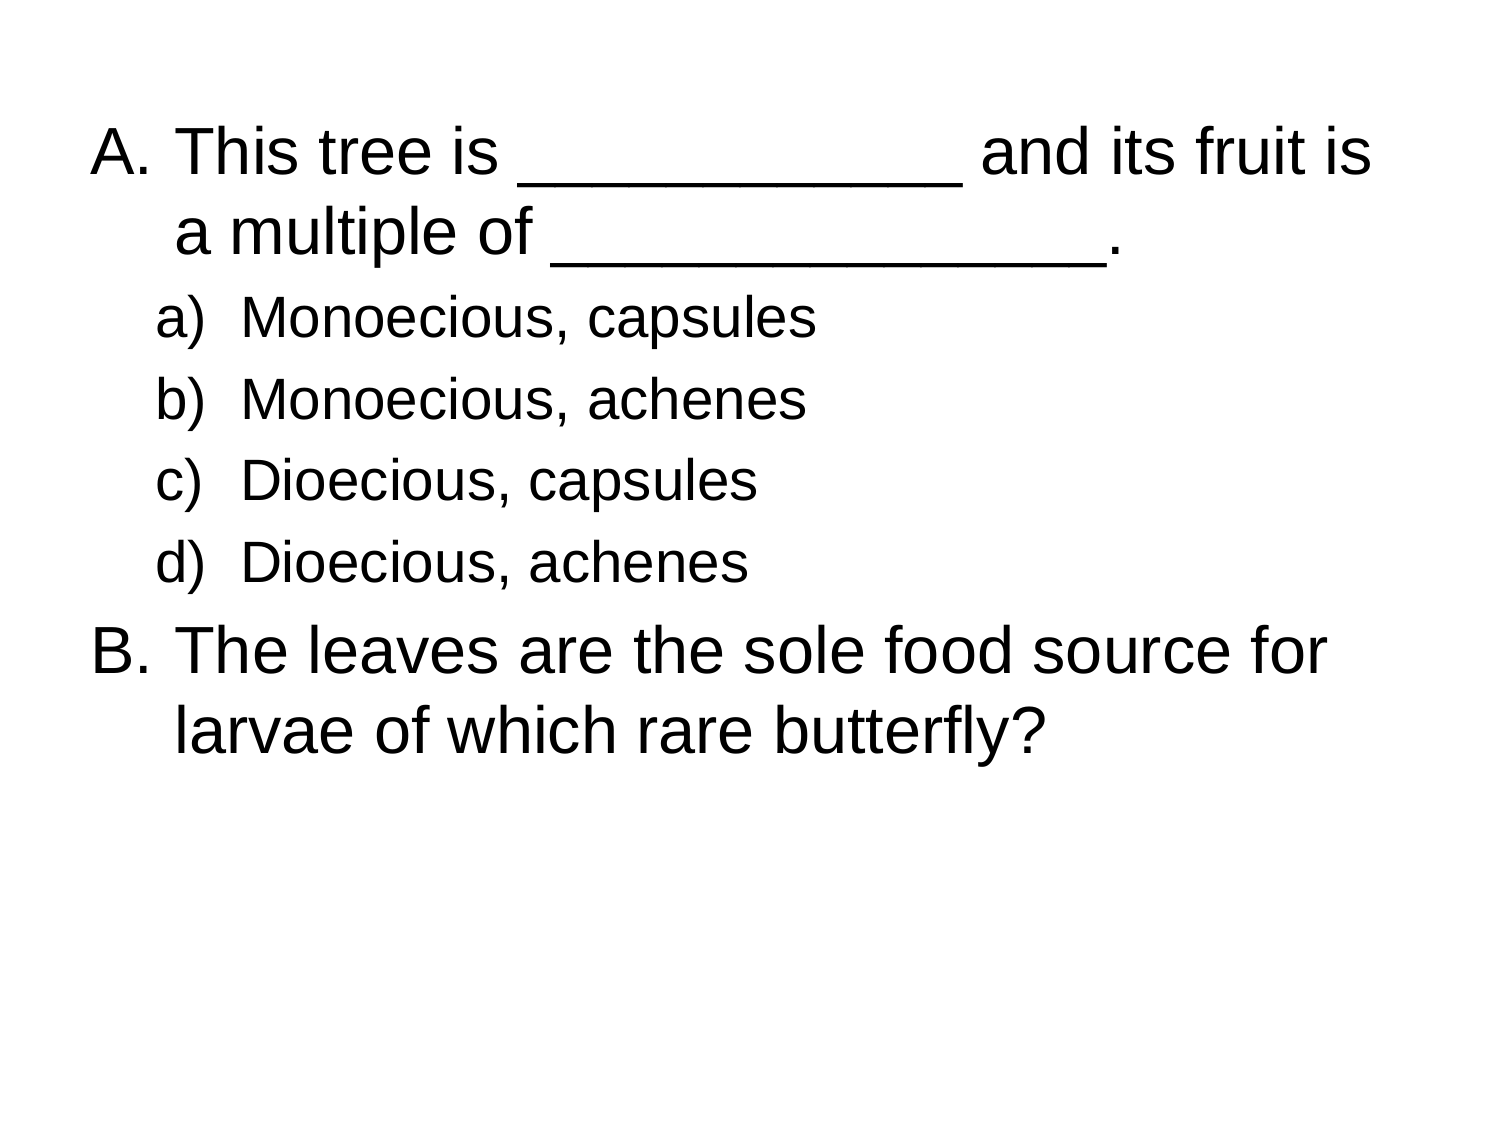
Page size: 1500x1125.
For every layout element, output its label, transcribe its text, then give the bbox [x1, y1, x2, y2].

list This tree is ____________ and its fruit is a multiple of _______________. Monoecious, capsules Monoecious, achenes Dioecious, capsules Dioecious, achenes The leaves are the sole food source for larvae of which rare butterfly? [75, 99, 1425, 1005]
